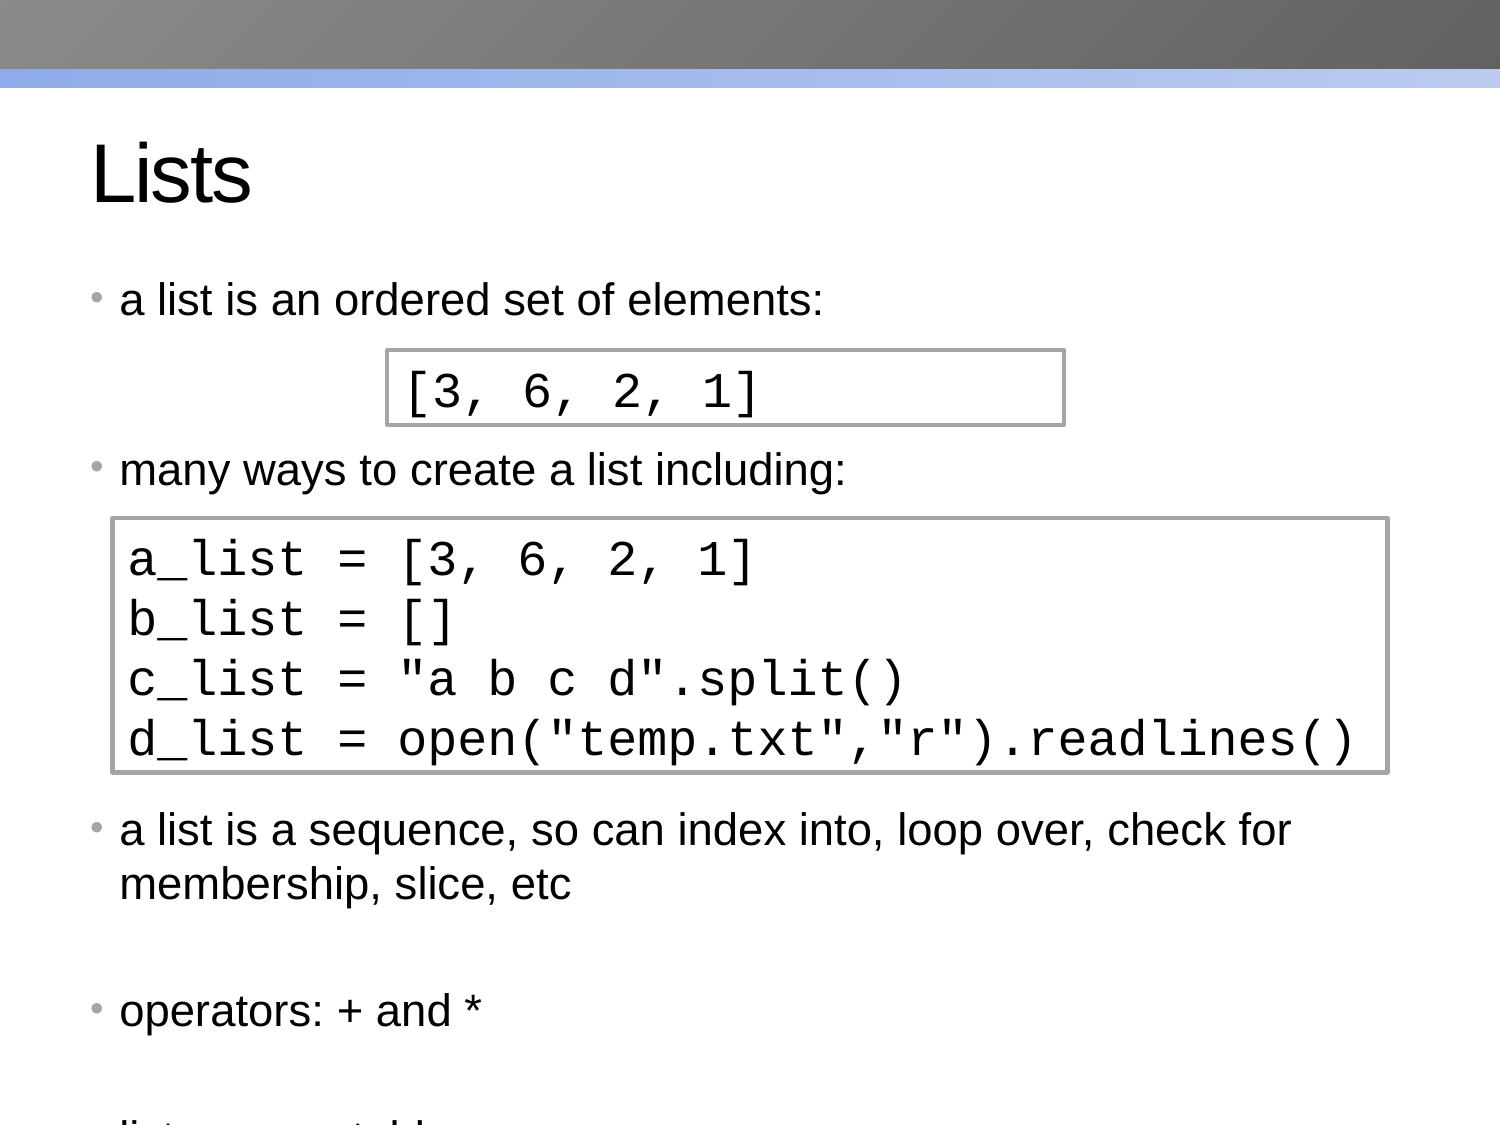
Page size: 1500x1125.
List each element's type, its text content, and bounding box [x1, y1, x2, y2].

text_box a_list = [3, 6, 2, 1] b_list = [] c_list = "a b c d".split() d_list = open("temp.txt","r").readlines() [110, 516, 1390, 775]
title Lists [75, 87, 1425, 250]
text_box [3, 6, 2, 1] [385, 348, 1066, 427]
list a list is an ordered set of elements: many ways to create a list including: a list is a sequence, so can index into, loop over, check for membership, slice, etc operators: + and * lists are mutable [75, 262, 1425, 1125]
